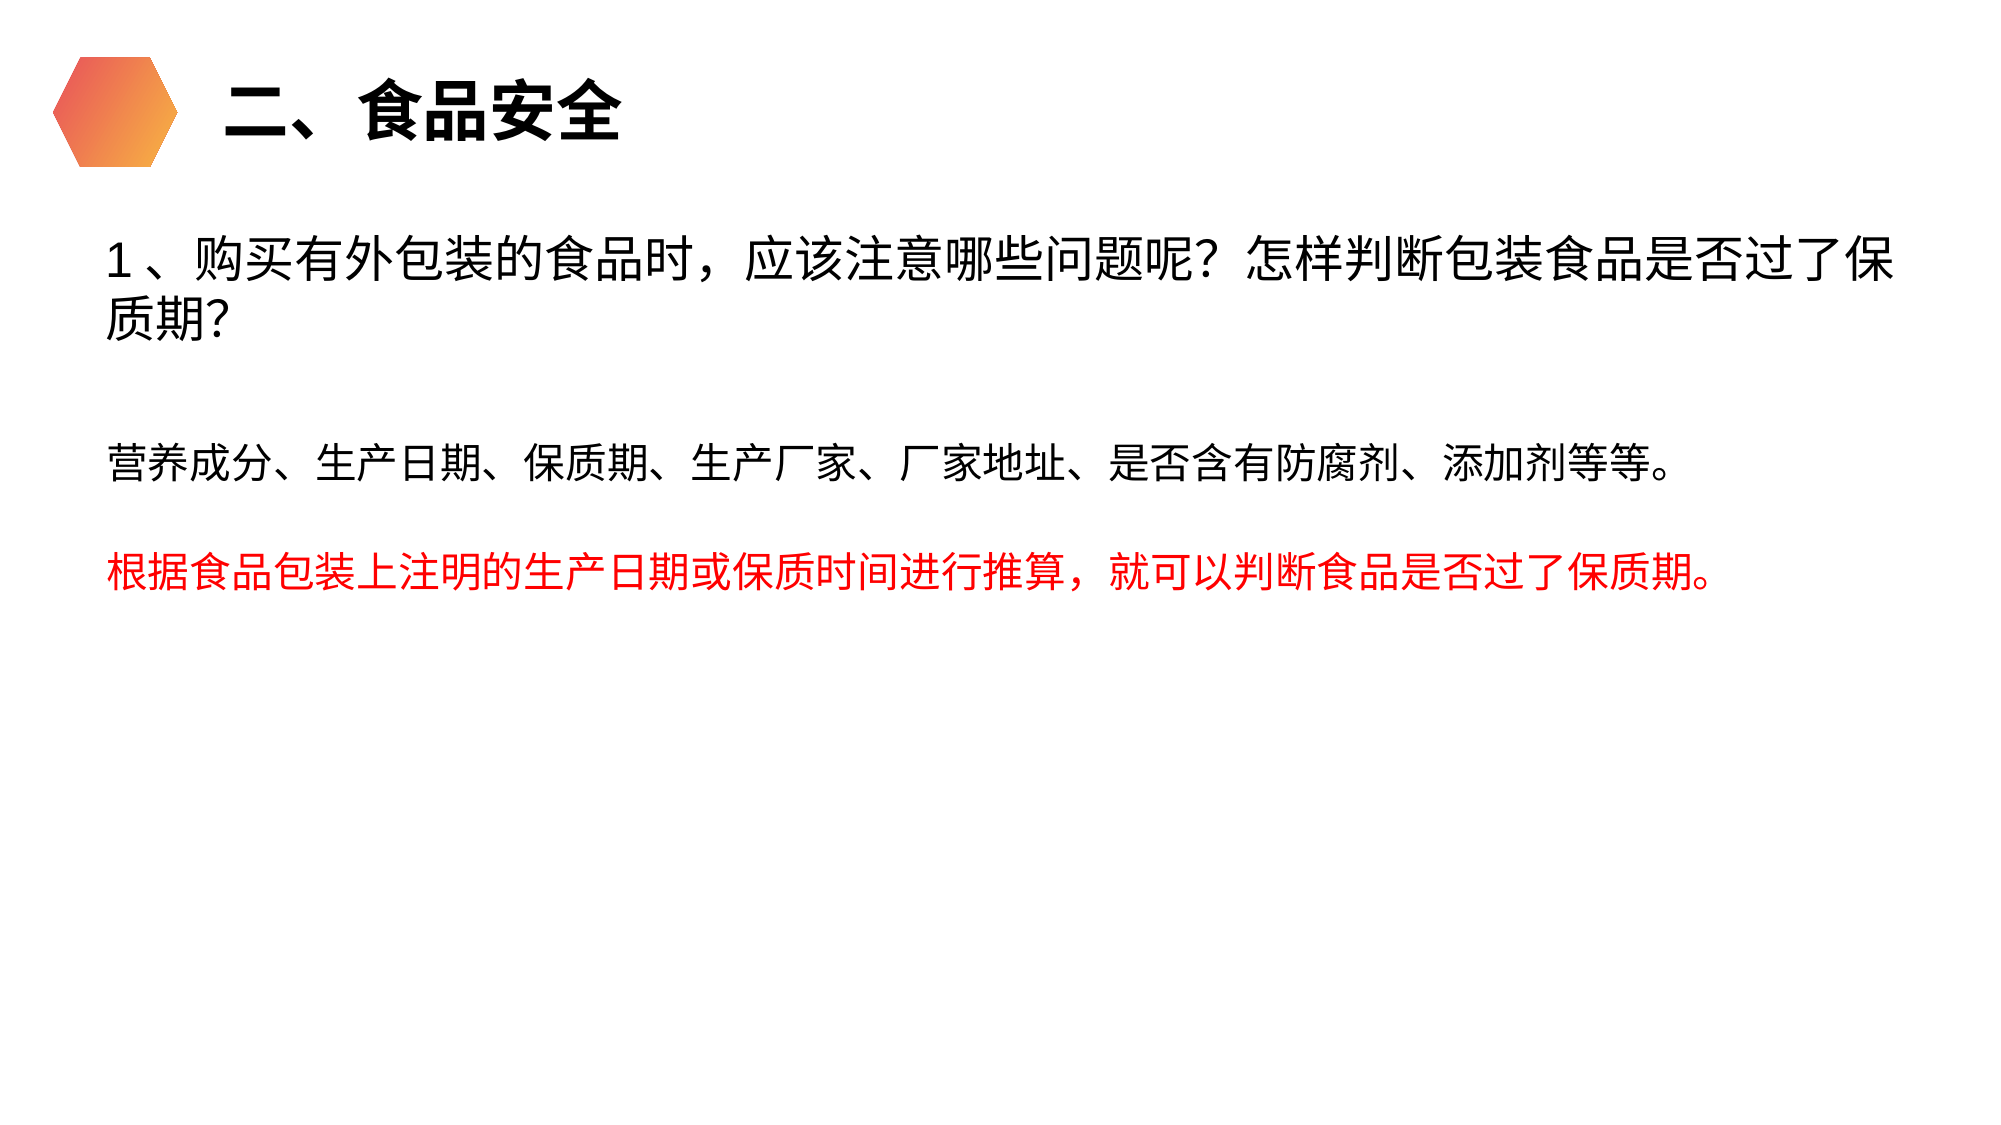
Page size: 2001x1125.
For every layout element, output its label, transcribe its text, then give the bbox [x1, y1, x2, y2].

text_box 二、食品安全 [207, 61, 639, 156]
text_box 1、购买有外包装的食品时，应该注意哪些问题呢？怎样判断包装食品是否过了保质期？ [85, 217, 1952, 358]
text_box 营养成分、生产日期、保质期、生产厂家、厂家地址、是否含有防腐剂、添加剂等等。 根据食品包装上注明的生产日期或保质时间进行推算，就可以判断食品是否过了保质期。 [30, 377, 1930, 606]
